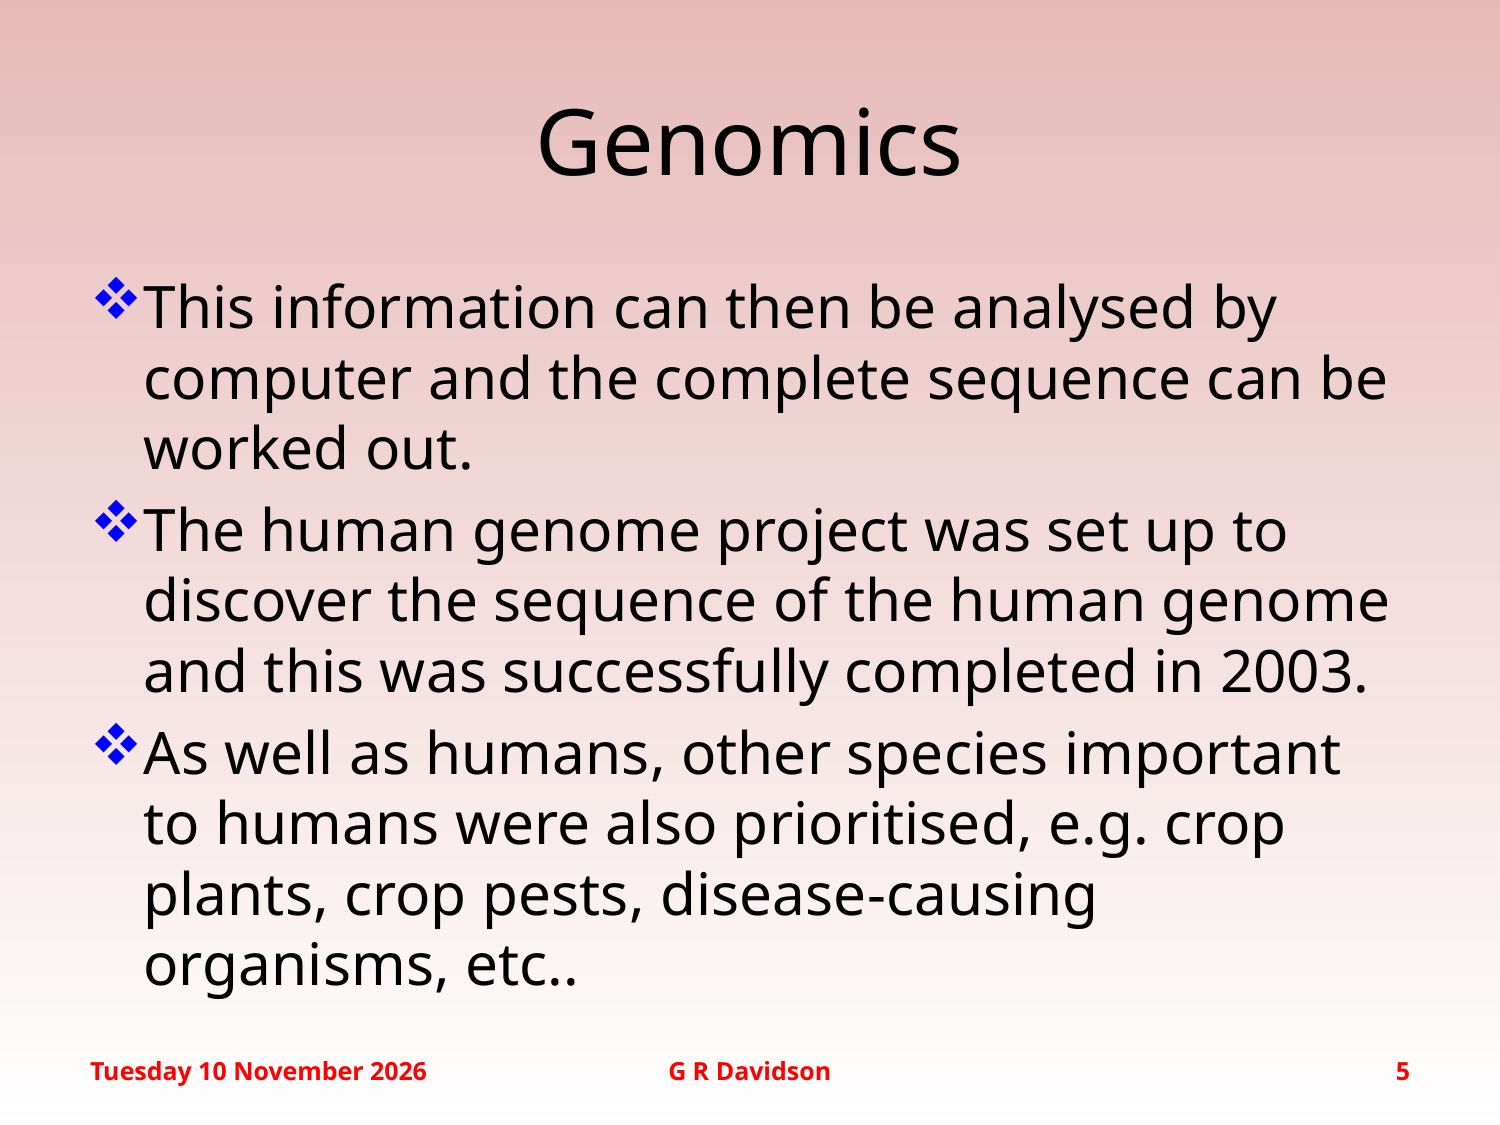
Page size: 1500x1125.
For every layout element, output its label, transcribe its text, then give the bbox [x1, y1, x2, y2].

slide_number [75, 1042, 512, 1103]
list This information can then be analysed by computer and the complete sequence can be worked out. The human genome project was set up to discover the sequence of the human genome and this was successfully completed in 2003. As well as humans, other species important to humans were also prioritised, e.g. crop plants, crop pests, disease-causing organisms, etc.. [75, 262, 1425, 1005]
footer G R Davidson [512, 1042, 988, 1103]
title Genomics [75, 45, 1425, 233]
slide_number 5 [1074, 1042, 1425, 1103]
